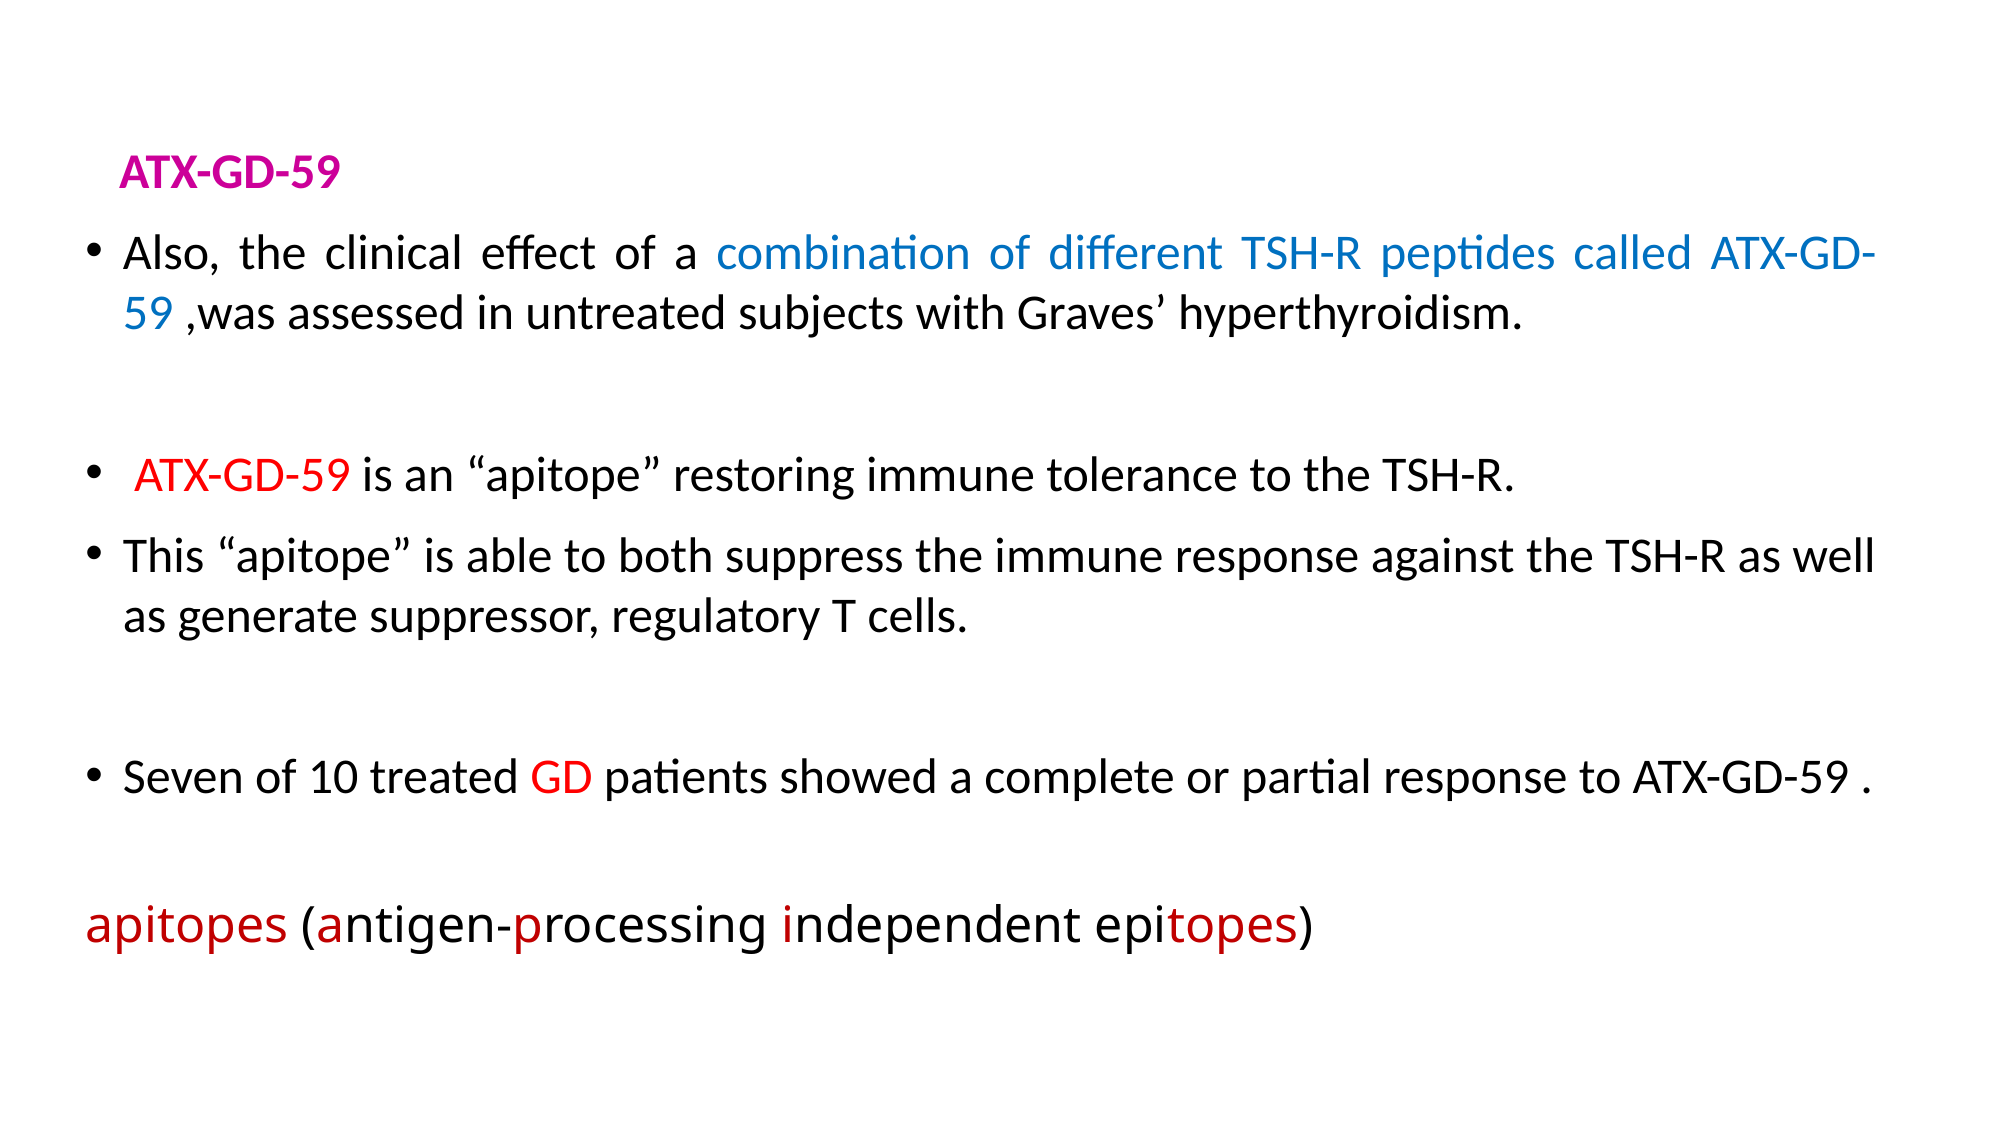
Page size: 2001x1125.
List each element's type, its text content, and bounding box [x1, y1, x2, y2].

list ATX-GD-59 Also, the clinical effect of a combination of different TSH-R peptides called ATX-GD-59 ,was assessed in untreated subjects with Graves’ hyperthyroidism. ATX-GD-59 is an “apitope” restoring immune tolerance to the TSH-R. This “apitope” is able to both suppress the immune response against the TSH-R as well as generate suppressor, regulatory T cells. Seven of 10 treated GD patients showed a complete or partial response to ATX-GD-59 . apitopes (antigen-processing independent epitopes) [70, 131, 1893, 1058]
